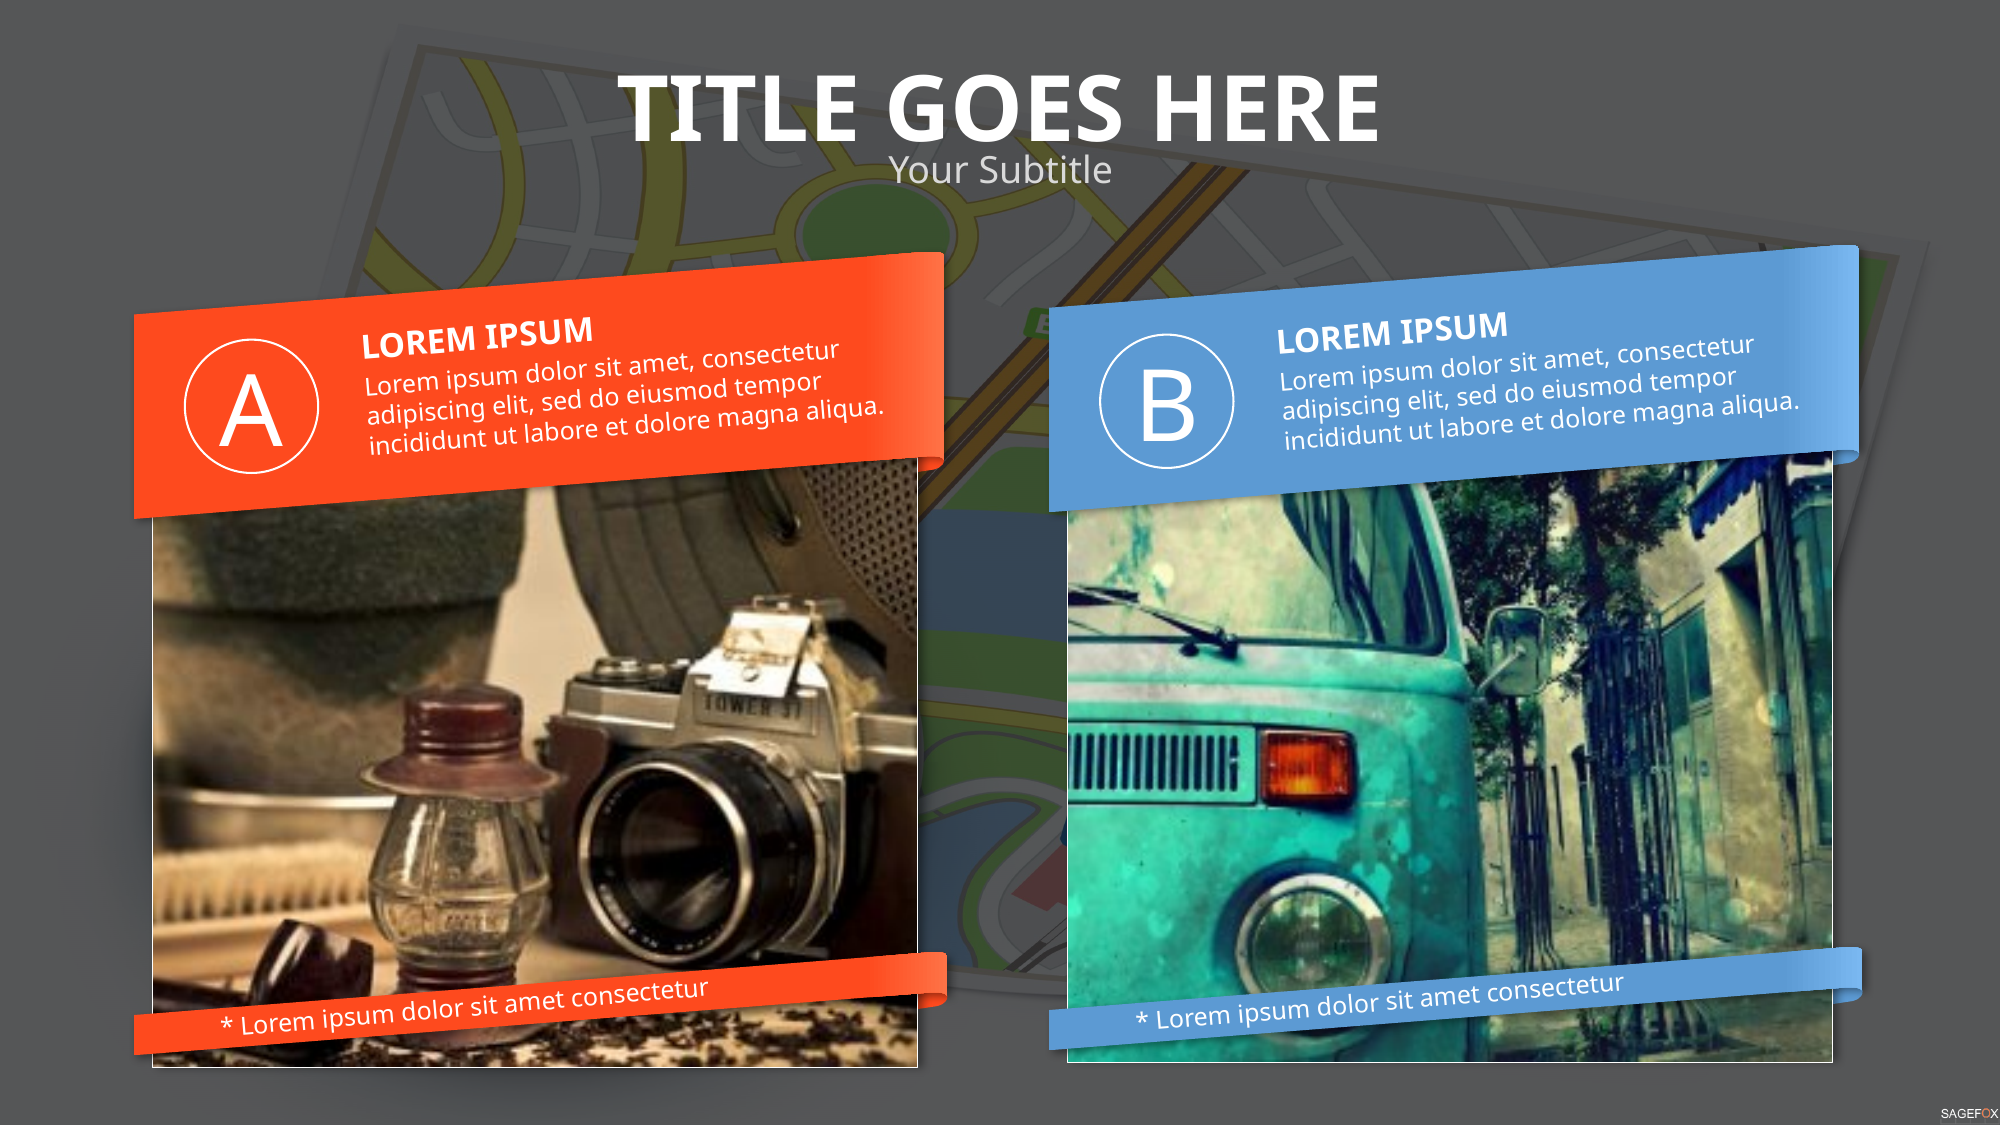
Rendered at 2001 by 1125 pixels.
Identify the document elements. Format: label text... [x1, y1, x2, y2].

text_box [133, 952, 948, 1056]
text_box [930, 1003, 943, 1008]
picture [1940, 0, 2001, 1125]
text_box [1049, 947, 1863, 1051]
text_box [1067, 1000, 1833, 1063]
text_box [152, 468, 918, 1011]
text_box [930, 466, 940, 471]
text_box * Lorem ipsum dolor sit amet consectetur [1123, 955, 1681, 1043]
text_box [1846, 999, 1858, 1003]
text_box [548, 42, 1452, 199]
text_box [133, 251, 945, 519]
text_box LOREM IPSUM Lorem ipsum dolor sit amet, consectetur adipiscing elit, sed do eiusmod tempor incididunt ut labore et dolore magna aliqua. [348, 278, 901, 467]
text_box A [184, 339, 319, 473]
text_box B [1100, 334, 1234, 468]
text_box [1049, 244, 1860, 513]
text_box LOREM IPSUM Lorem ipsum dolor sit amet, consectetur adipiscing elit, sed do eiusmod tempor incididunt ut labore et dolore magna aliqua. [1264, 273, 1816, 462]
text_box * Lorem ipsum dolor sit amet consectetur [208, 960, 766, 1048]
text_box [152, 1004, 918, 1068]
text_box [1067, 461, 1833, 1007]
